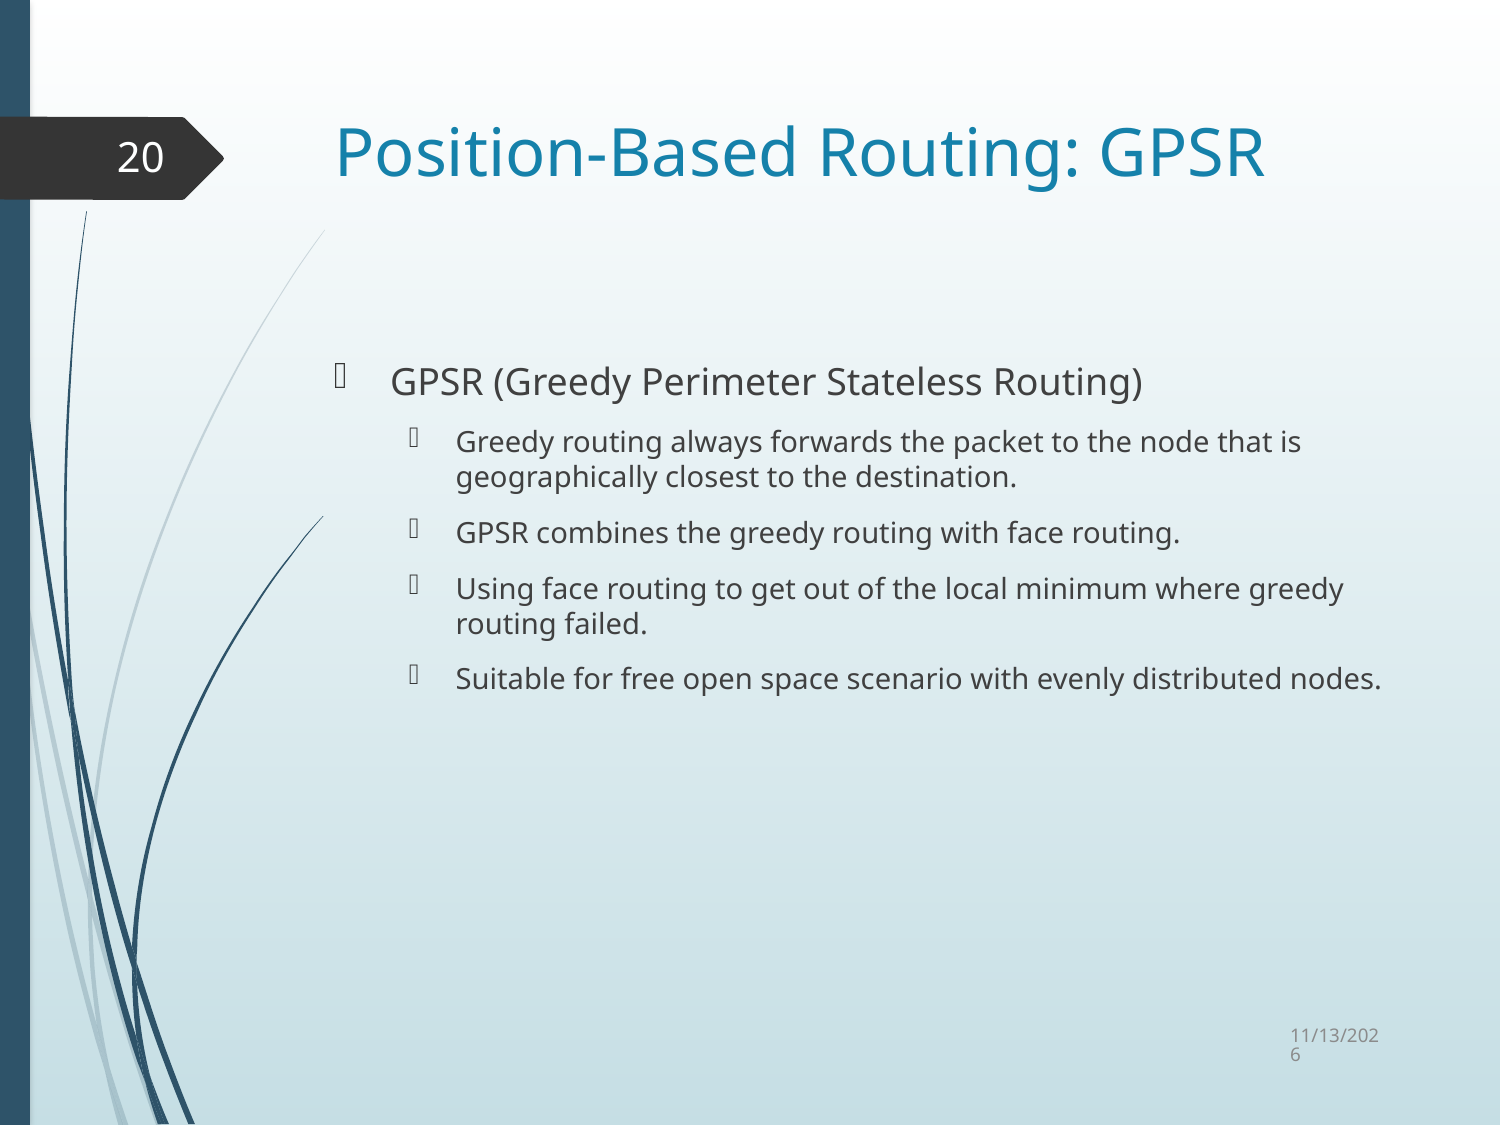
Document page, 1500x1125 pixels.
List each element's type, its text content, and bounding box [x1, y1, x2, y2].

title Position-Based Routing: GPSR [319, 102, 1400, 313]
list GPSR (Greedy Perimeter Stateless Routing) Greedy routing always forwards the packet to the node that is geographically closest to the destination. GPSR combines the greedy routing with face routing. Using face routing to get out of the local minimum where greedy routing failed. Suitable for free open space scenario with evenly distributed nodes. [318, 350, 1400, 970]
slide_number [1275, 1006, 1401, 1068]
slide_number 20 [83, 129, 180, 190]
